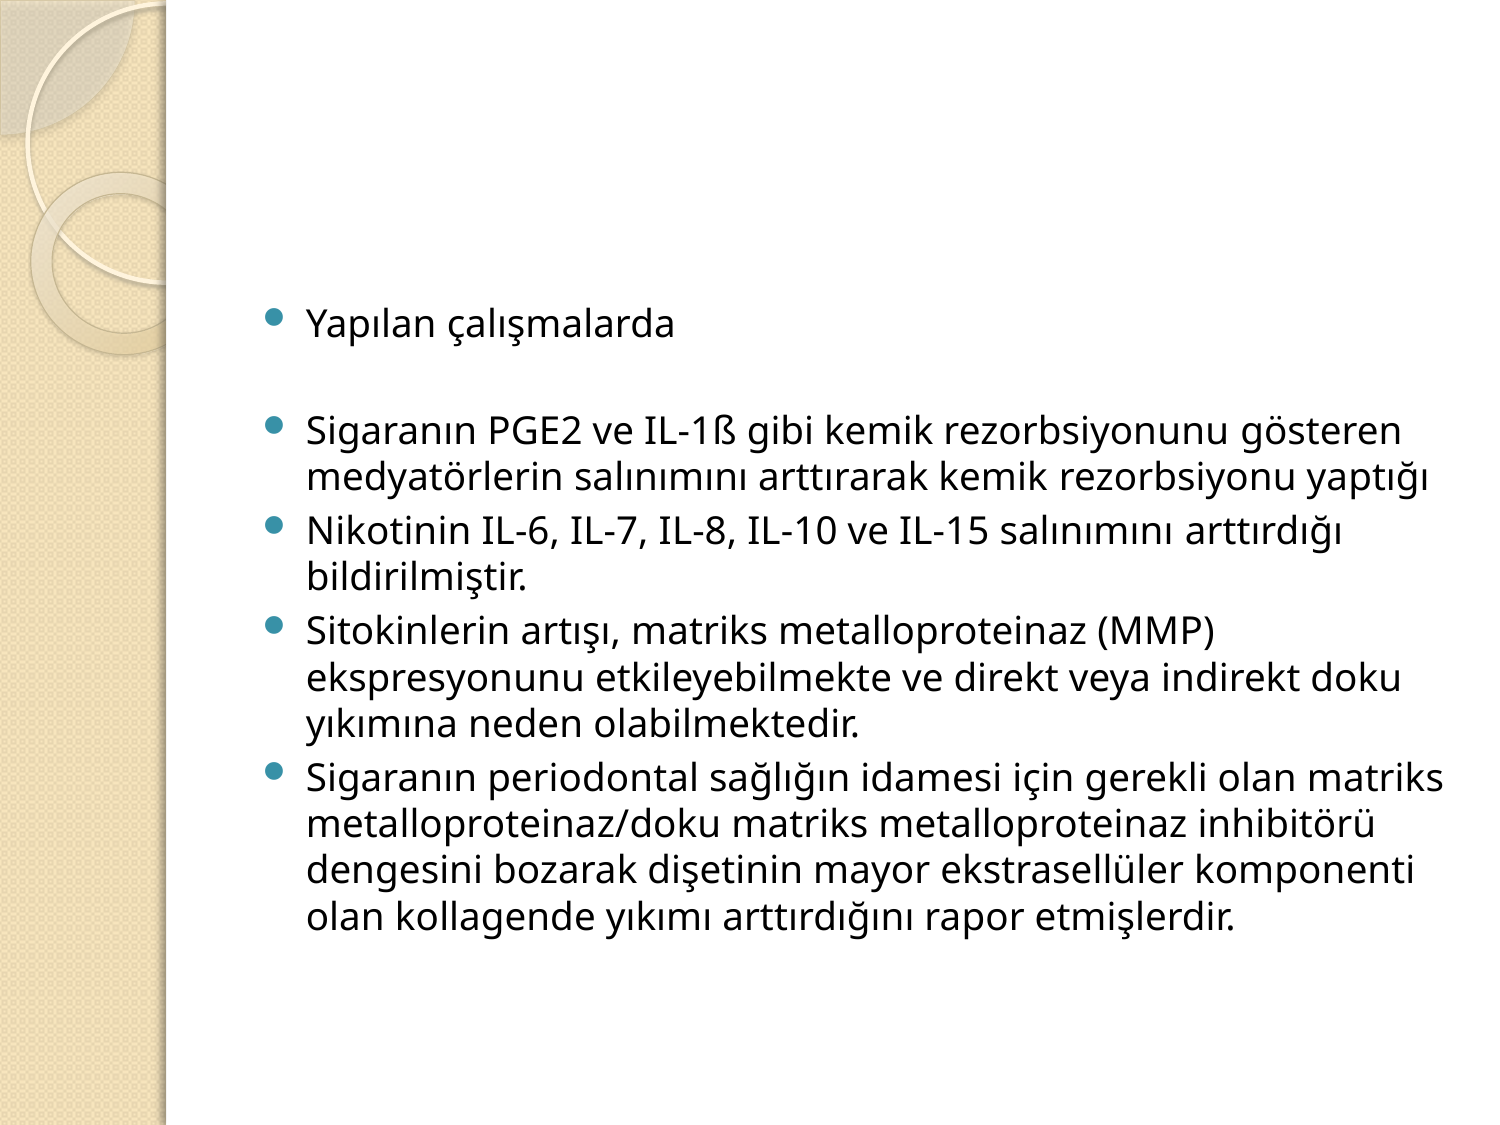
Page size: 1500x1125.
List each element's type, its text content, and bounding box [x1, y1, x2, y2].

list Yapılan çalışmalarda Sigaranın PGE2 ve IL-1ß gibi kemik rezorbsiyonunu gösteren medyatörlerin salınımını arttırarak kemik rezorbsiyonu yaptığı Nikotinin IL-6, IL-7, IL-8, IL-10 ve IL-15 salınımını arttırdığı bildirilmiştir. Sitokinlerin artışı, matriks metalloproteinaz (MMP) ekspresyonunu etkileyebilmekte ve direkt veya indirekt doku yıkımına neden olabilmektedir. Sigaranın periodontal sağlığın idamesi için gerekli olan matriks metalloproteinaz/doku matriks metalloproteinaz inhibitörü dengesini bozarak dişetinin mayor ekstrasellüler komponenti olan kollagende yıkımı arttırdığını rapor etmişlerdir. [235, 237, 1466, 1025]
